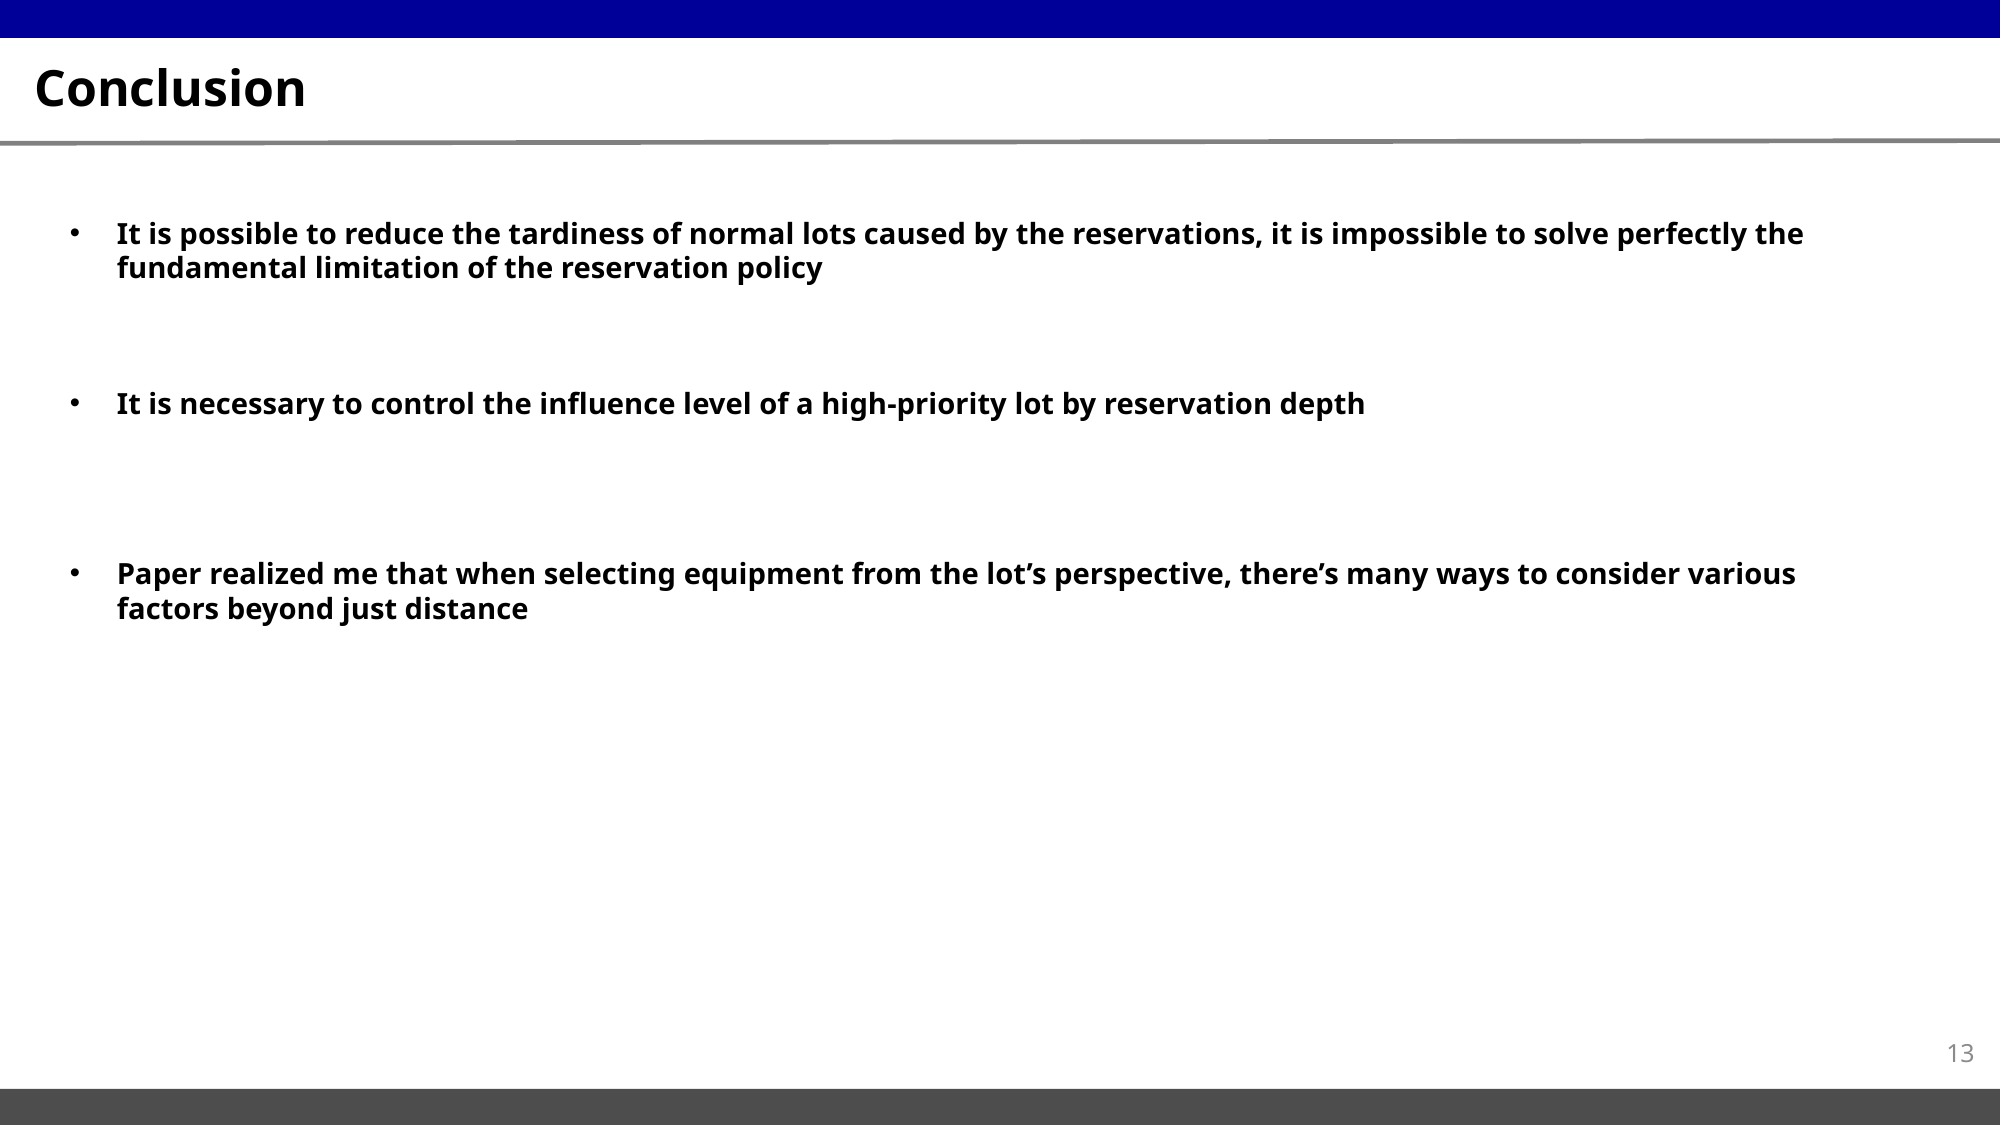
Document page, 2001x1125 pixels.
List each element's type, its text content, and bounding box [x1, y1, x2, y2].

slide_number 13 [1539, 1022, 1990, 1083]
title Conclusion [19, 58, 1890, 124]
text_box It is necessary to control the influence level of a high-priority lot by reservation depth [55, 377, 1611, 428]
text_box It is possible to reduce the tardiness of normal lots caused by the reservations, it is impossible to solve perfectly the fundamental limitation of the reservation policy [55, 207, 1890, 293]
text_box Paper realized me that when selecting equipment from the lot’s perspective, there’s many ways to consider various factors beyond just distance [55, 547, 1887, 633]
